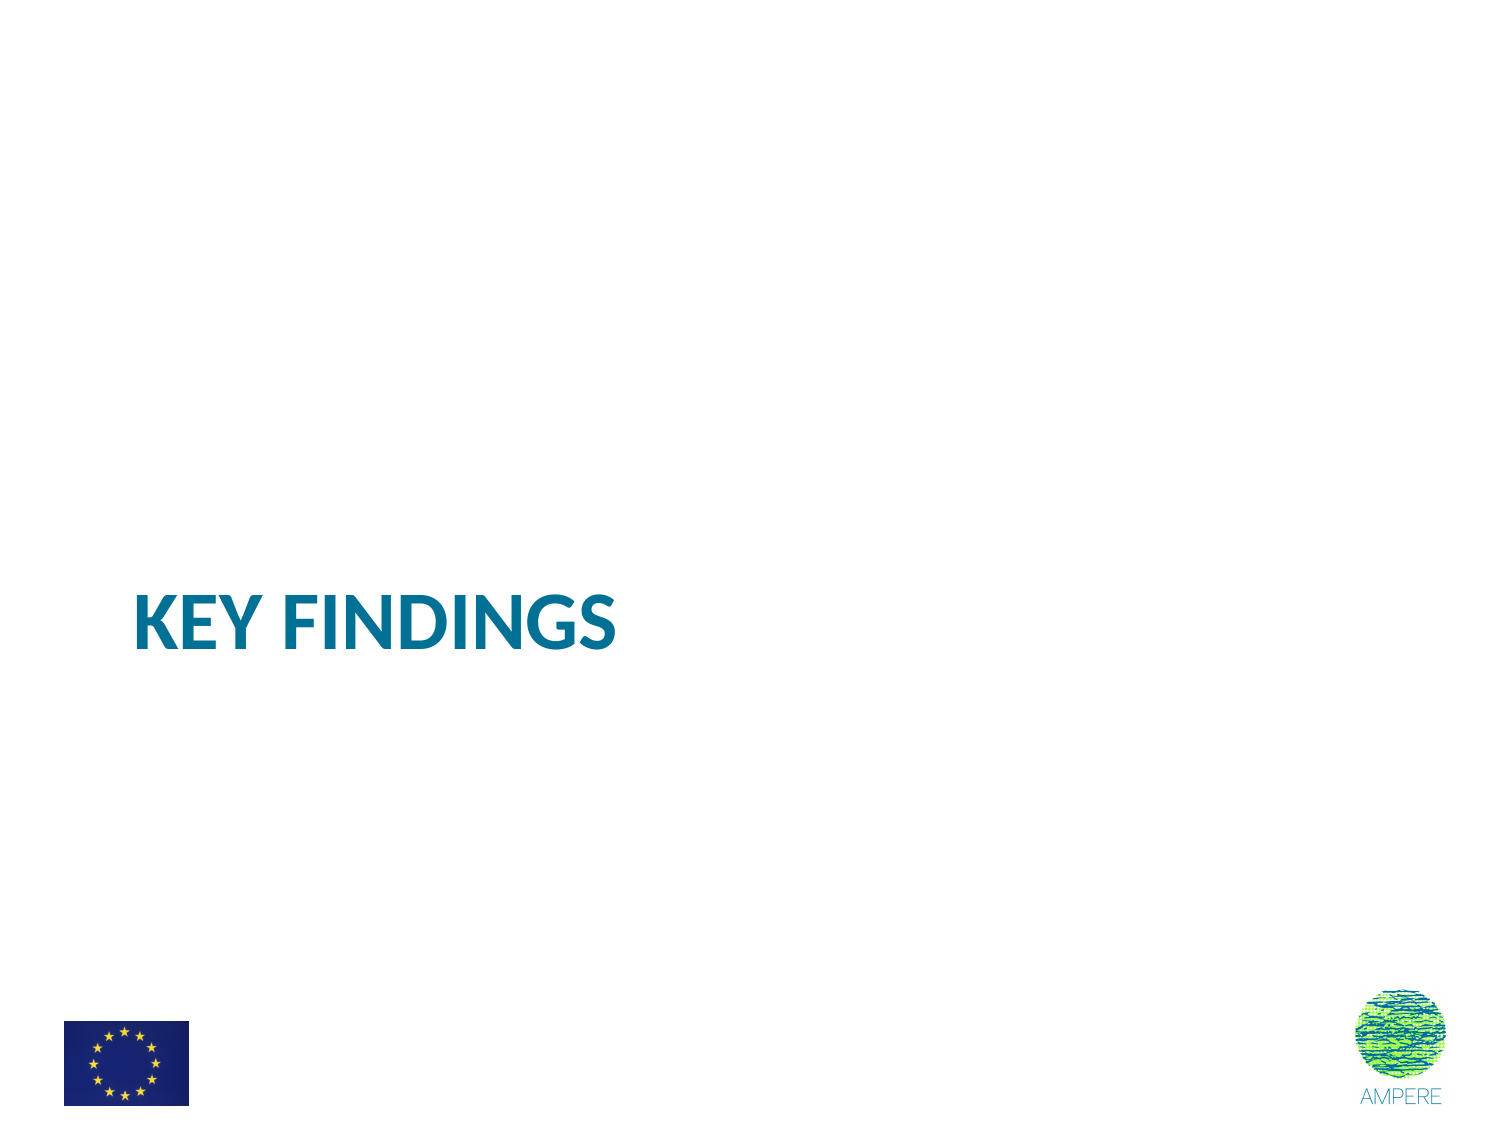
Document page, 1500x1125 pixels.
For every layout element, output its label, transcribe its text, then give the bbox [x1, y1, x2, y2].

picture [64, 1021, 189, 1106]
title Key findings [118, 575, 1394, 799]
